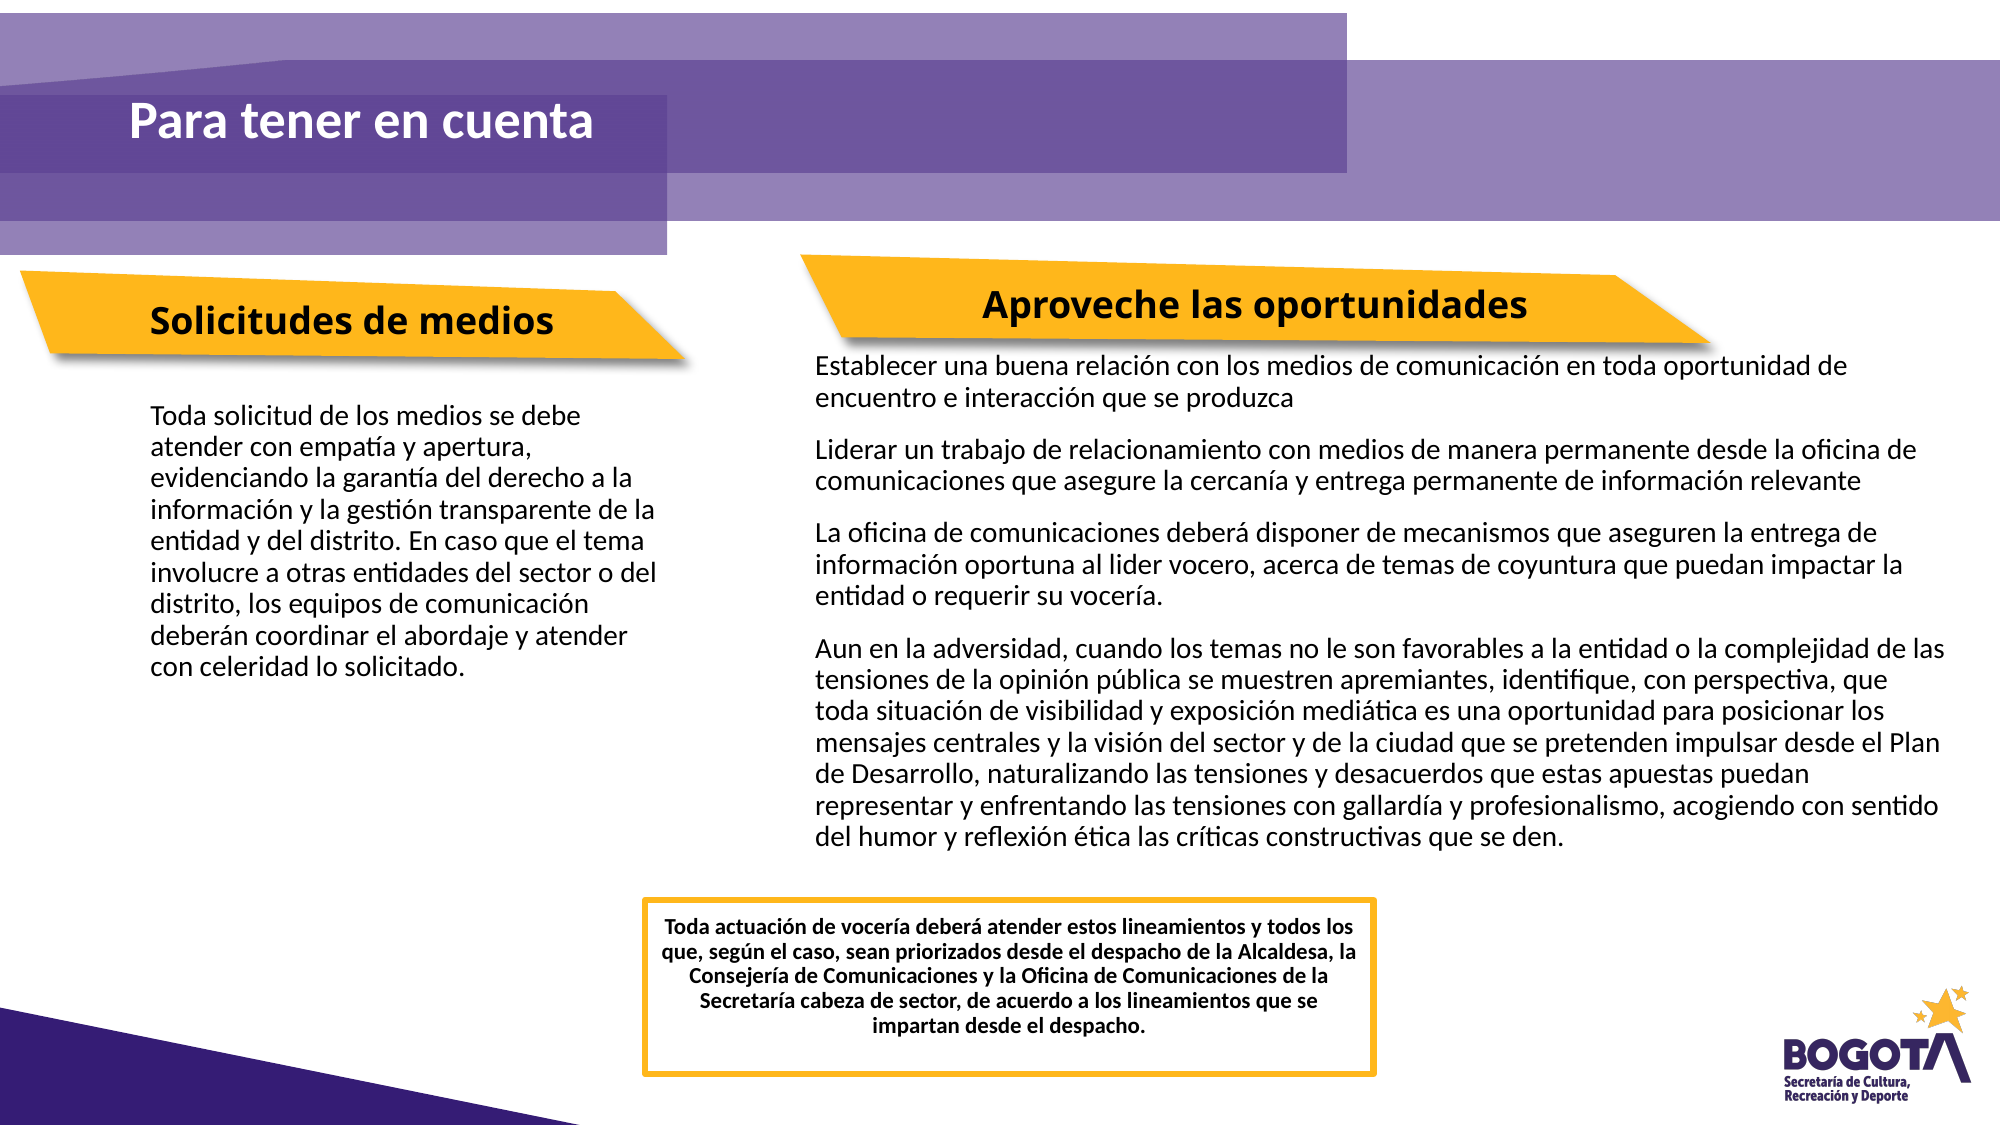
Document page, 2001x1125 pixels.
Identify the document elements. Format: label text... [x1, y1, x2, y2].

text_box Toda solicitud de los medios se debe atender con empatía y apertura, evidenciando la garantía del derecho a la información y la gestión transparente de la entidad y del distrito. En caso que el tema involucre a otras entidades del sector o del distrito, los equipos de comunicación deberán coordinar el abordaje y atender con celeridad lo solicitado. [135, 369, 686, 809]
picture [1778, 983, 1979, 1108]
text_box Toda actuación de vocería deberá atender estos lineamientos y todos los que, según el caso, sean priorizados desde el despacho de la Alcaldesa, la Consejería de Comunicaciones y la Oficina de Comunicaciones de la Secretaría cabeza de sector, de acuerdo a los lineamientos que se impartan desde el despacho. [645, 899, 1374, 1074]
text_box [0, 13, 2000, 255]
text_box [19, 270, 686, 360]
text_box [799, 254, 1712, 344]
list Establecer una buena relación con los medios de comunicación en toda oportunidad de encuentro e interacción que se produzca Liderar un trabajo de relacionamiento con medios de manera permanente desde la oficina de comunicaciones que asegure la cercanía y entrega permanente de información relevante La oficina de comunicaciones deberá disponer de mecanismos que aseguren la entrega de información oportuna al lider vocero, acerca de temas de coyuntura que puedan impactar la entidad o requerir su vocería. Aun en la adversidad, cuando los temas no le son favorables a la entidad o la complejidad de las tensiones de la opinión pública se muestren apremiantes, identifique, con perspectiva, que toda situación de visibilidad y exposición mediática es una oportunidad para posicionar los mensajes centrales y la visión del sector y de la ciudad que se pretenden impulsar desde el Plan de Desarrollo, naturalizando las tensiones y desacuerdos que estas apuestas puedan representar y enfrentando las tensiones con gallardía y profesionalismo, acogiendo con sentido del humor y reflexión ética las críticas constructivas que se den. [800, 342, 1963, 986]
text_box [0, 1007, 580, 1125]
